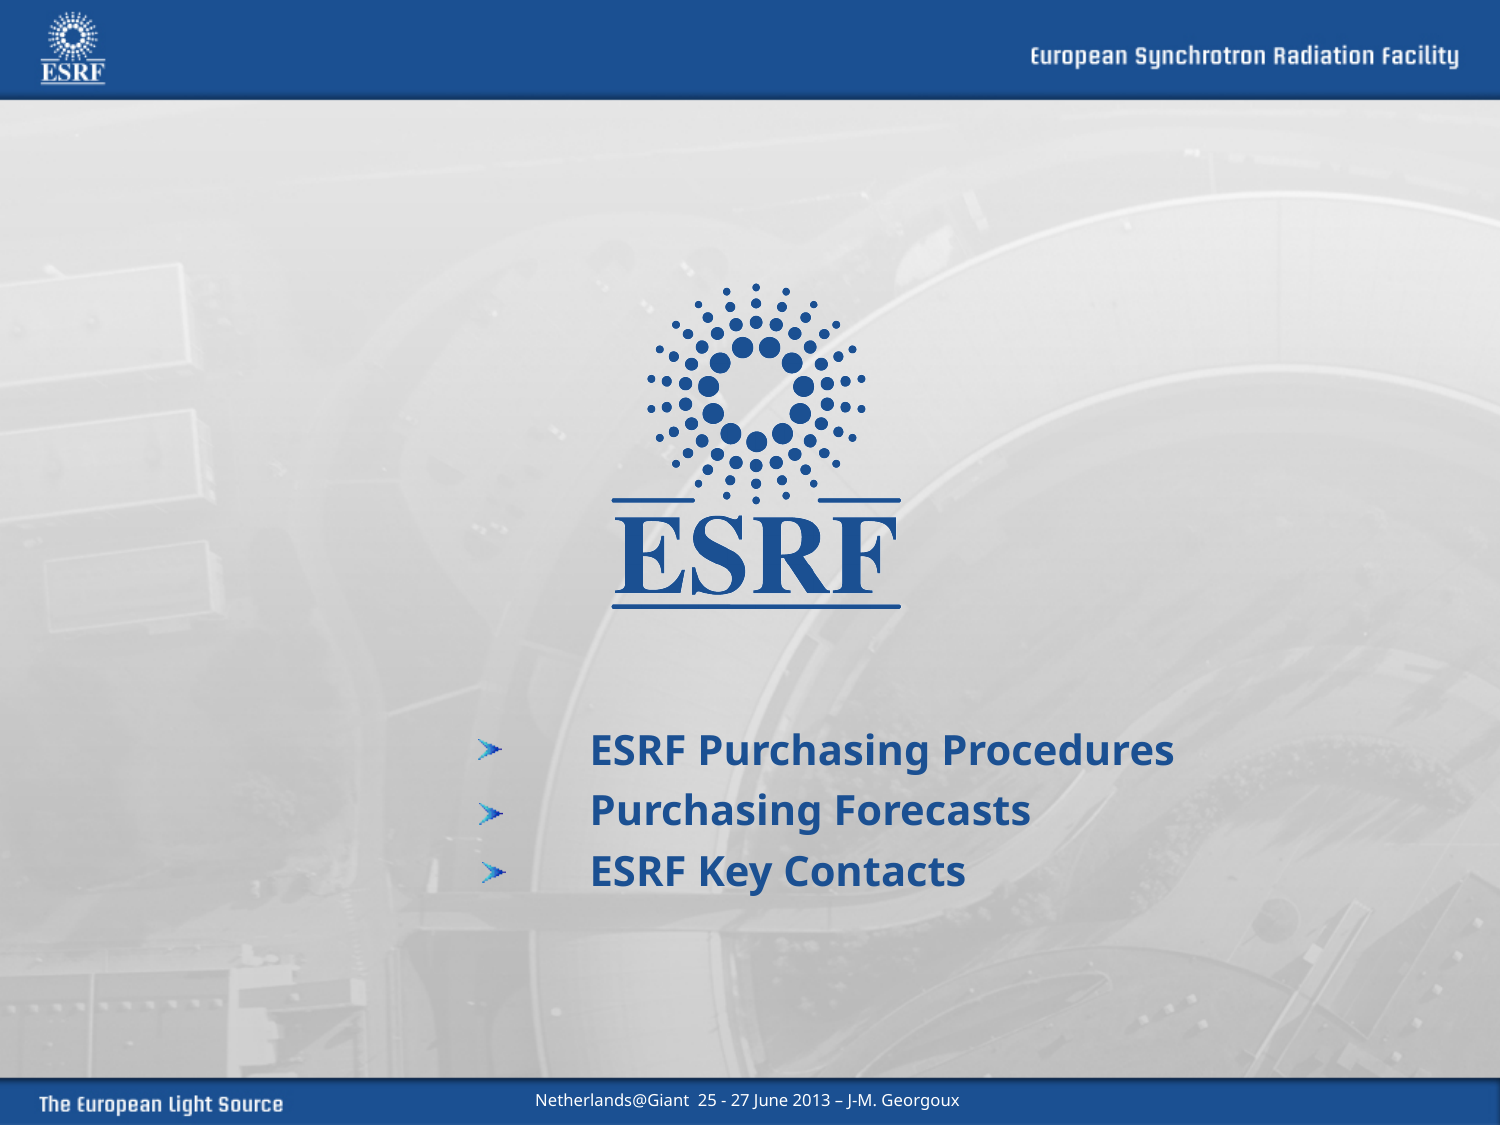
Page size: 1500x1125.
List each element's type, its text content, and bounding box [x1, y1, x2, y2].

text_box ESRF Purchasing Procedures Purchasing Forecasts ESRF Key Contacts [218, 716, 1447, 964]
picture [0, 0, 1500, 1125]
text_box Netherlands@Giant 25 - 27 June 2013 – J-M. Georgoux [253, 1082, 1247, 1113]
